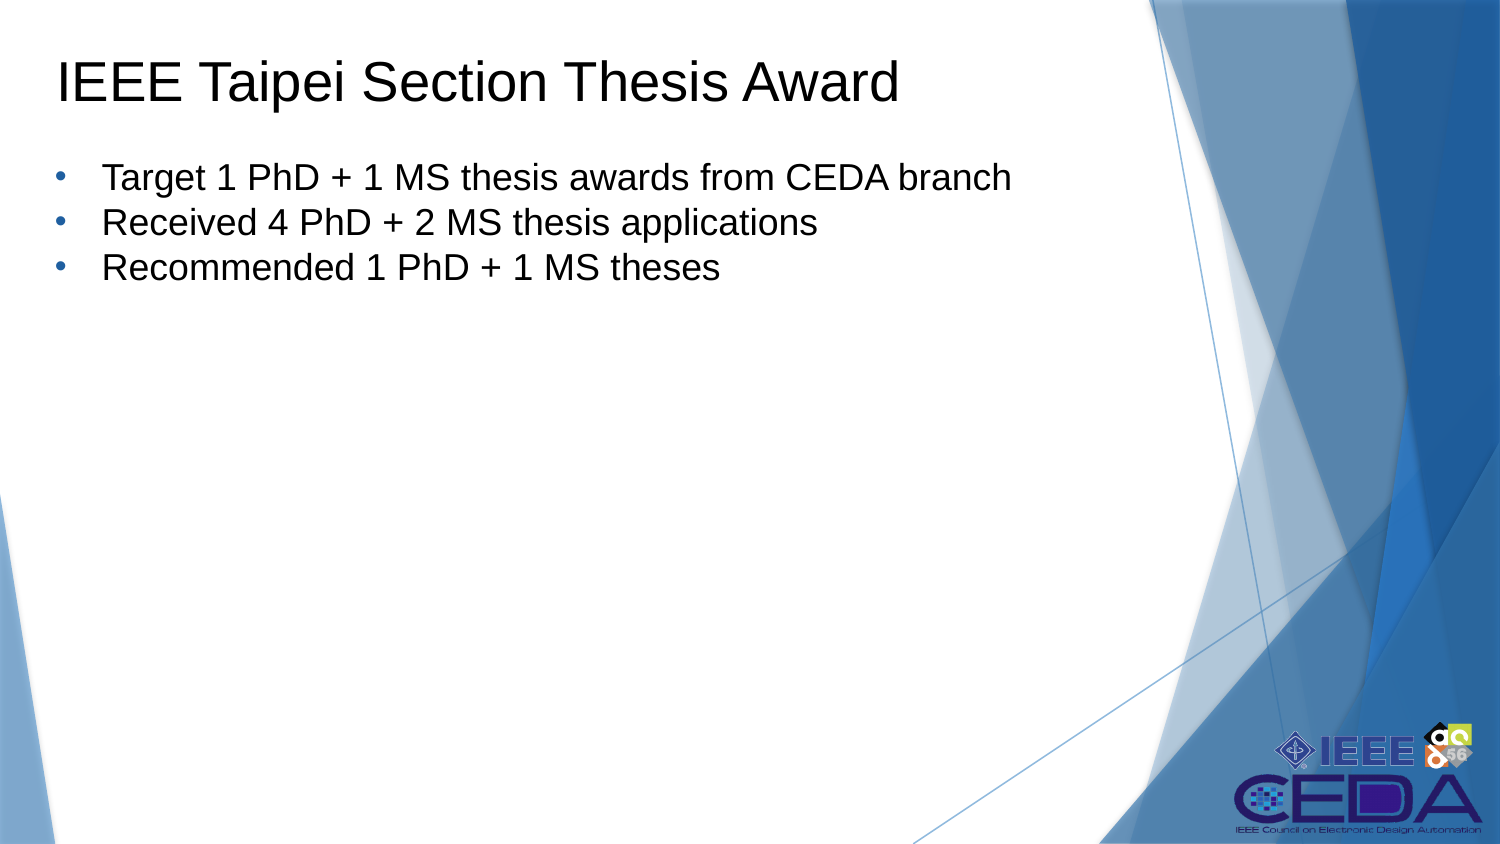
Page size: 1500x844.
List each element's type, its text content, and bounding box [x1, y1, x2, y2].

title IEEE Taipei Section Thesis Award [44, 39, 1103, 119]
list Target 1 PhD + 1 MS thesis awards from CEDA branch Received 4 PhD + 2 MS thesis applications Recommended 1 PhD + 1 MS theses [43, 147, 1102, 744]
picture [1274, 728, 1415, 772]
picture [1234, 774, 1483, 834]
picture [1422, 721, 1474, 769]
